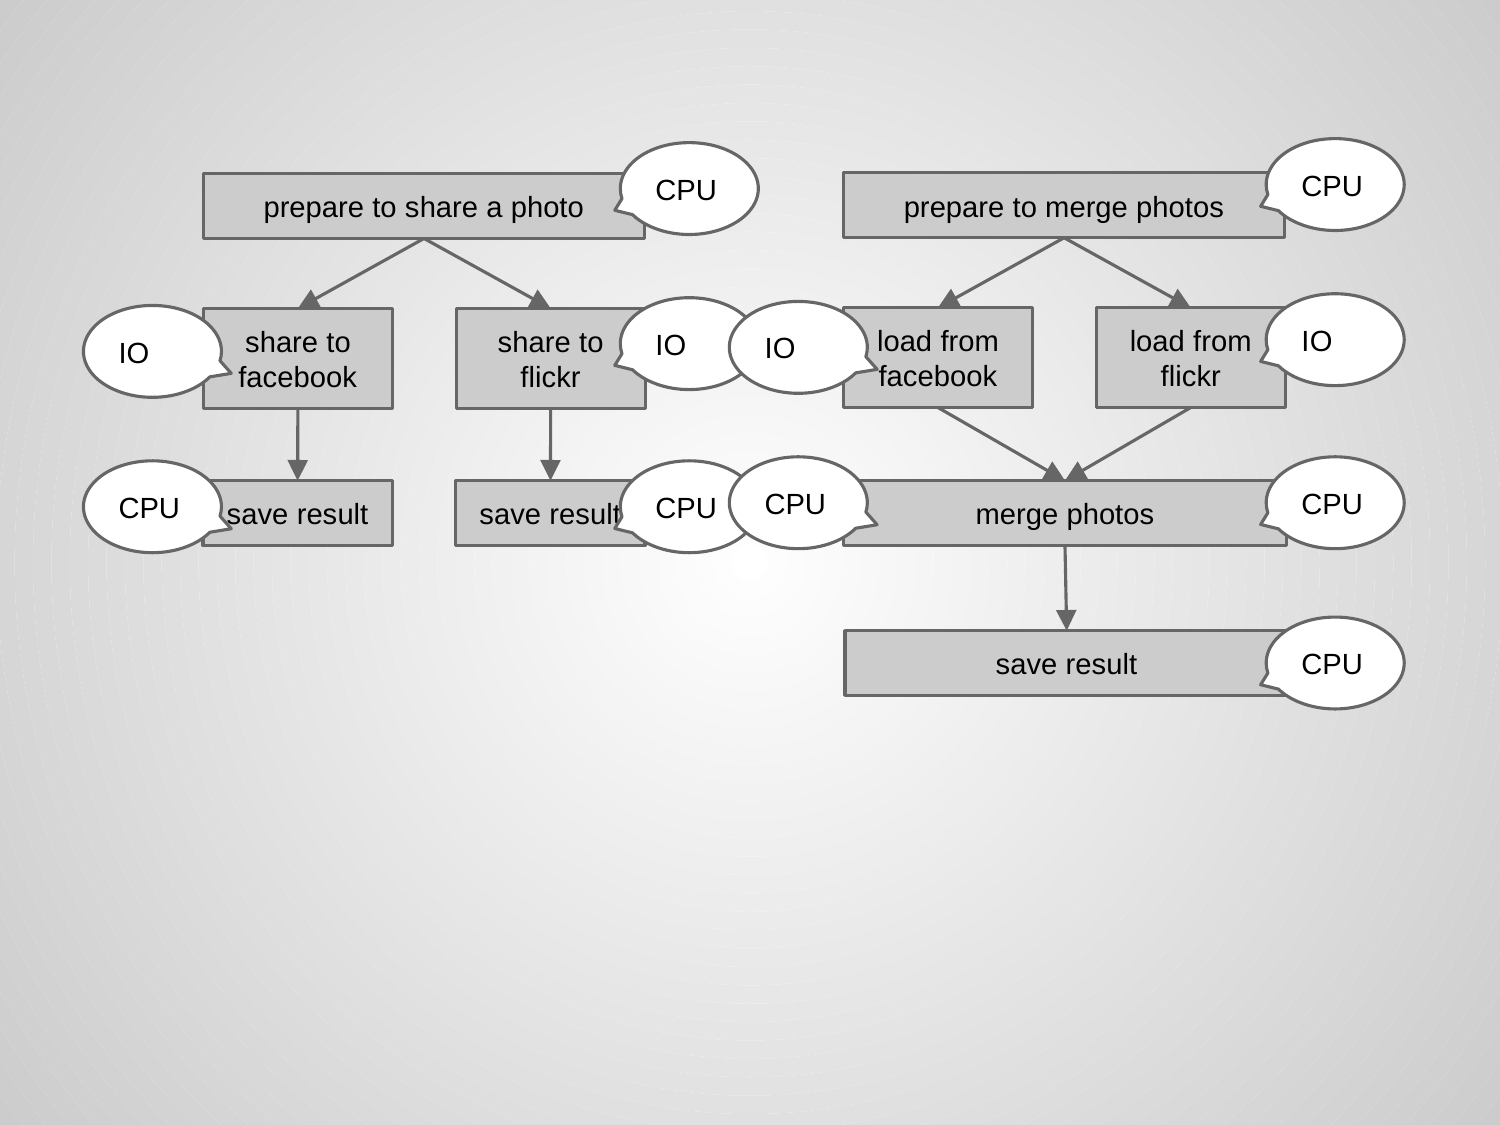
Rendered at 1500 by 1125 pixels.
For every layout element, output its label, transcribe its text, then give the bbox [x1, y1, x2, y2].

text_box IO [729, 301, 878, 394]
text_box save result [203, 480, 393, 546]
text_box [1063, 239, 1191, 325]
text_box prepare to merge photos [843, 172, 1285, 238]
text_box IO [1260, 293, 1405, 386]
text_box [297, 240, 422, 325]
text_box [423, 240, 551, 325]
text_box prepare to share a photo [203, 173, 645, 239]
text_box CPU [1260, 138, 1405, 231]
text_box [1064, 391, 1191, 480]
text_box IO [83, 305, 232, 398]
text_box load from facebook [843, 307, 1033, 408]
text_box CPU [614, 142, 759, 235]
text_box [937, 391, 1062, 480]
text_box merge photos [843, 480, 1287, 546]
text_box save result [455, 480, 646, 546]
text_box CPU [1260, 617, 1405, 709]
text_box share to facebook [203, 308, 393, 409]
text_box save result [845, 630, 1285, 696]
text_box CPU [729, 456, 878, 549]
text_box load from flickr [1096, 307, 1286, 408]
text_box CPU [614, 460, 746, 553]
text_box CPU [1260, 456, 1405, 549]
text_box IO [614, 297, 746, 390]
text_box share to flickr [456, 308, 646, 409]
text_box CPU [83, 460, 232, 553]
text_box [937, 239, 1062, 325]
